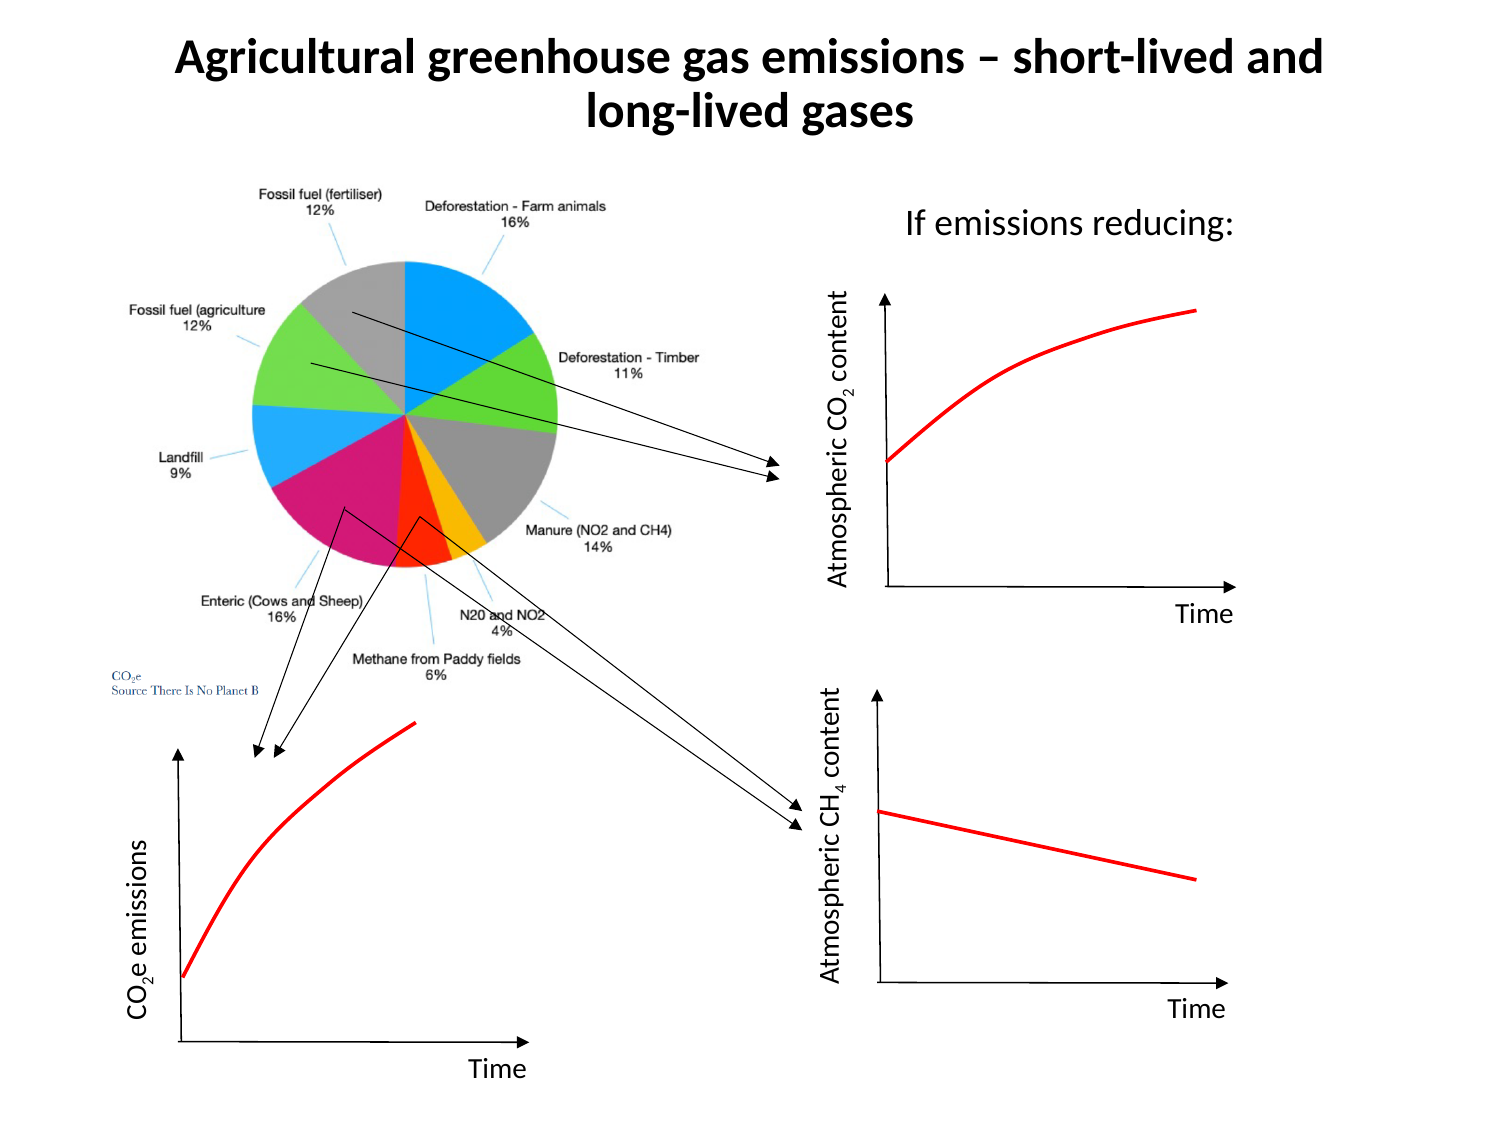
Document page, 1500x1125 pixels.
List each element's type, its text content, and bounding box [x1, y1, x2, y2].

title Agricultural greenhouse gas emissions – short-lived and long-lived gases [103, 20, 1397, 149]
text_box [182, 770, 344, 978]
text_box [310, 362, 780, 480]
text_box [352, 312, 780, 362]
text_box CO2e emissions [109, 772, 164, 1035]
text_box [809, 265, 1250, 637]
picture [98, 161, 750, 708]
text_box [273, 516, 420, 758]
text_box If emissions reducing: [890, 190, 1259, 251]
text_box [419, 516, 803, 812]
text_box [345, 509, 803, 516]
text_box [177, 748, 182, 1041]
text_box Time [453, 1041, 542, 1092]
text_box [344, 758, 803, 831]
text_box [802, 661, 1242, 1033]
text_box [254, 506, 345, 758]
